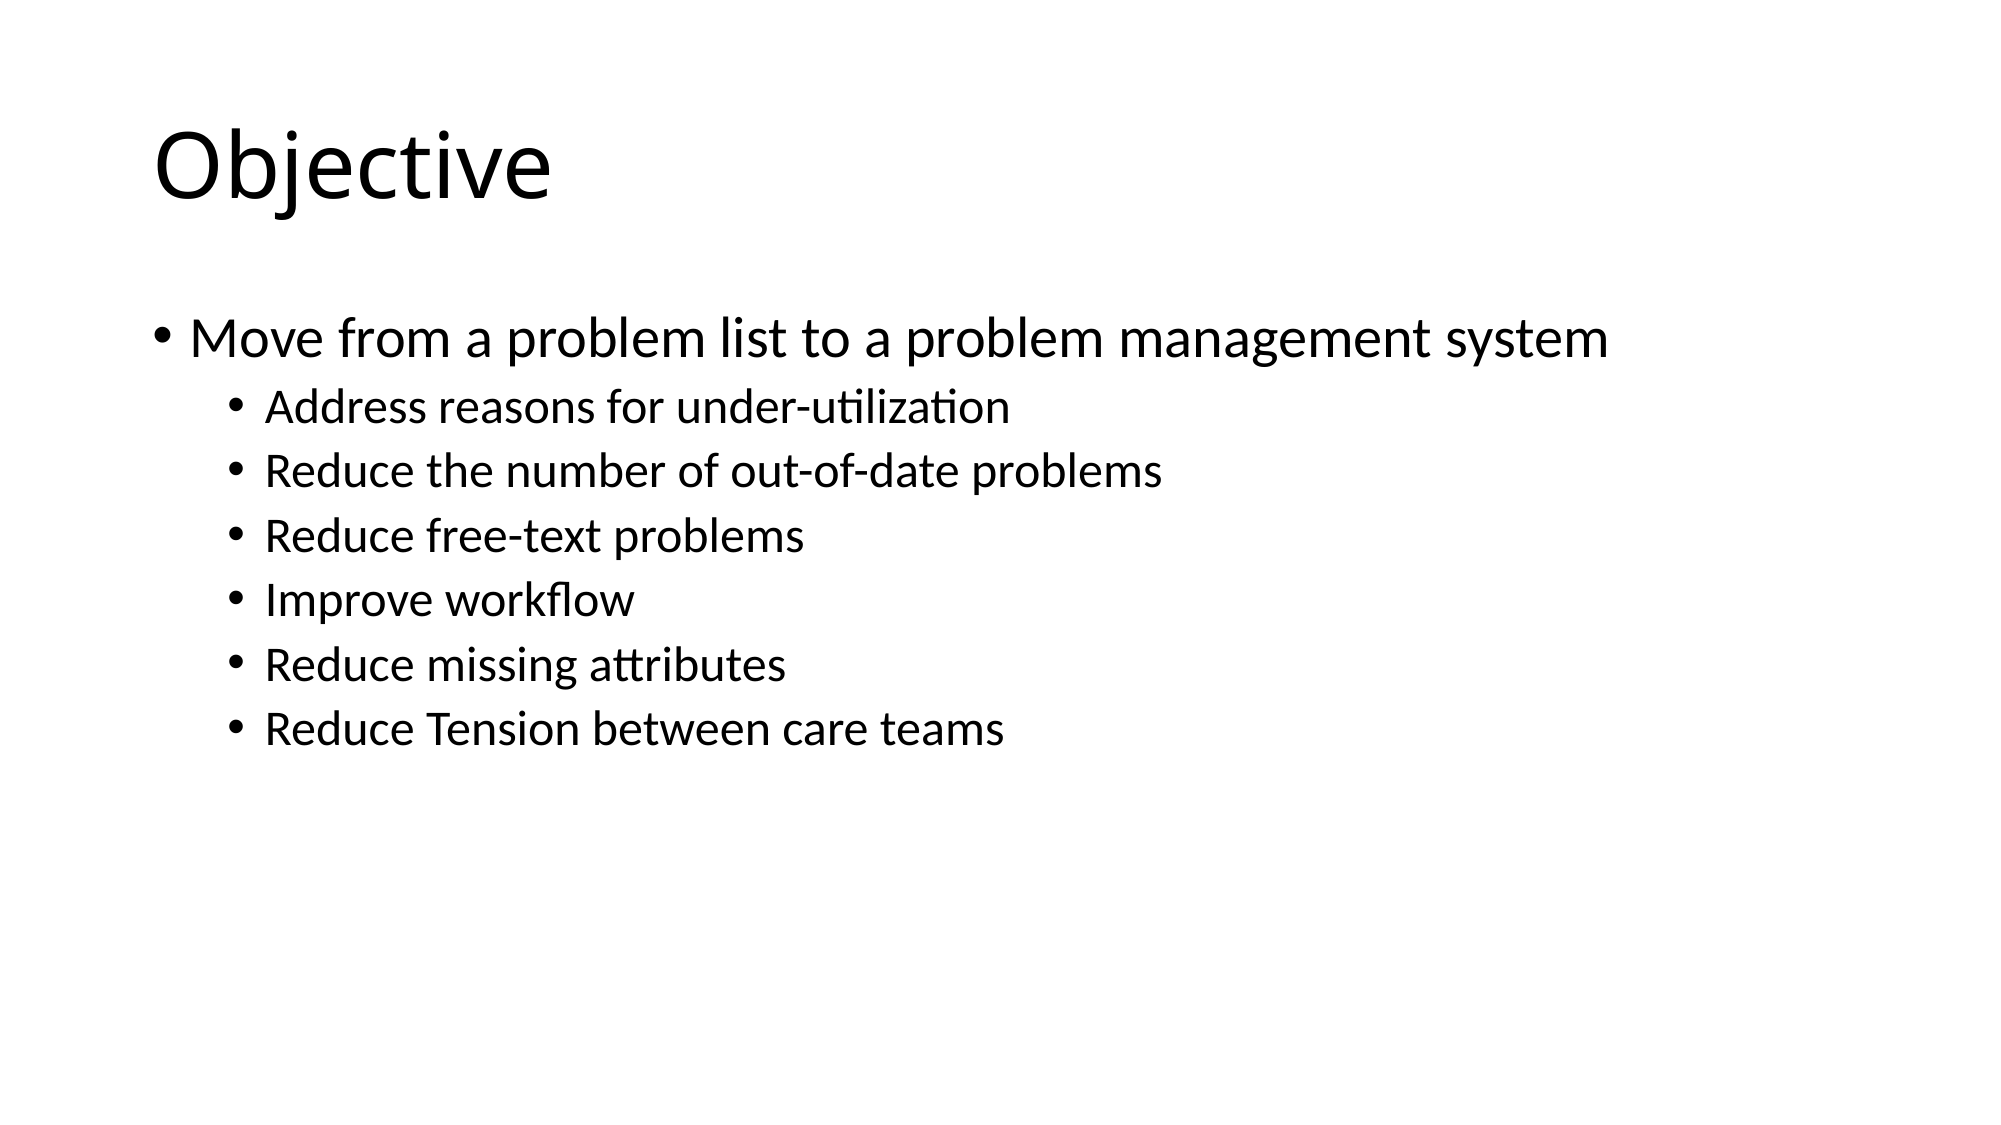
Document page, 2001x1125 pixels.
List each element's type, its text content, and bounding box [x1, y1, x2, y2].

list Move from a problem list to a problem management system Address reasons for under-utilization Reduce the number of out-of-date problems Reduce free-text problems Improve workflow Reduce missing attributes Reduce Tension between care teams [137, 299, 1863, 1014]
title Objective [137, 59, 1863, 278]
